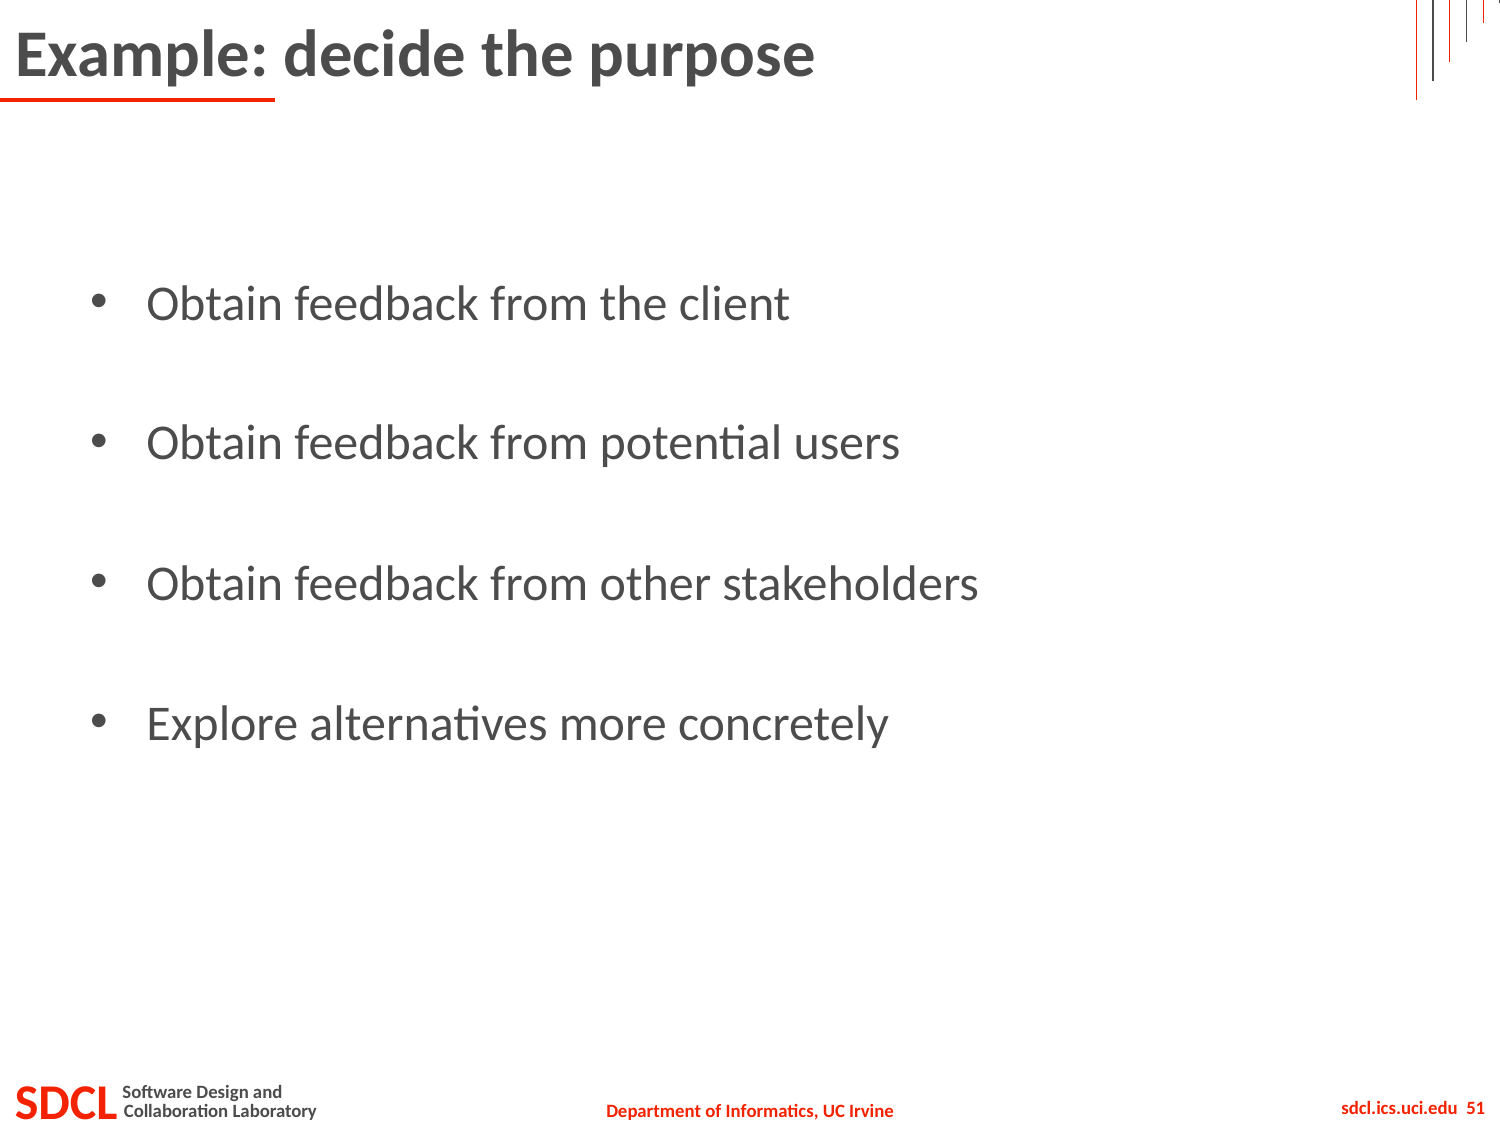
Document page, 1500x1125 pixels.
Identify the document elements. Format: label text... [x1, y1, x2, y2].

list Obtain feedback from the client Obtain feedback from potential users Obtain feedback from other stakeholders Explore alternatives more concretely [75, 262, 1417, 1005]
title Example: decide the purpose [0, 0, 1350, 100]
